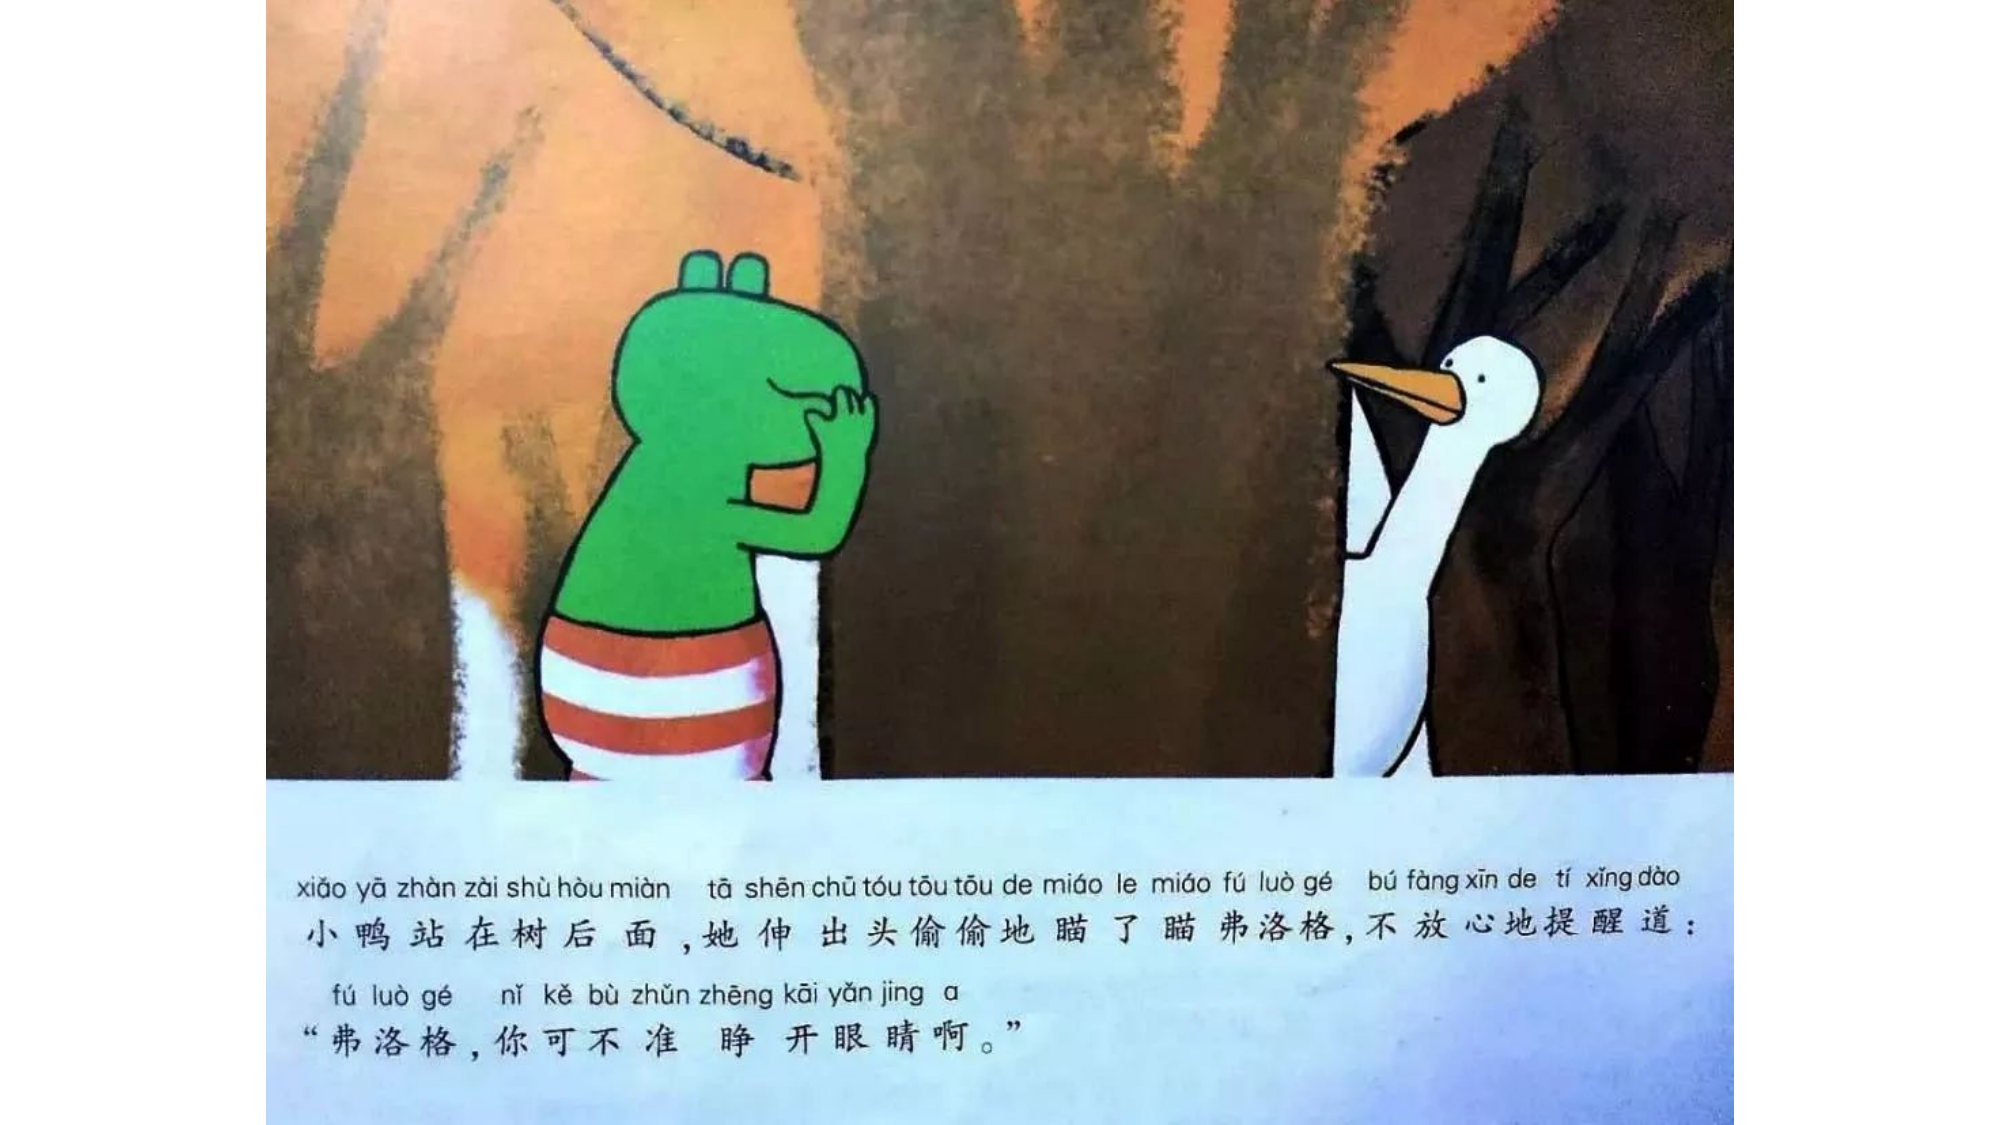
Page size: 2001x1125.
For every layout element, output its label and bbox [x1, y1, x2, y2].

picture [266, 0, 1734, 1125]
